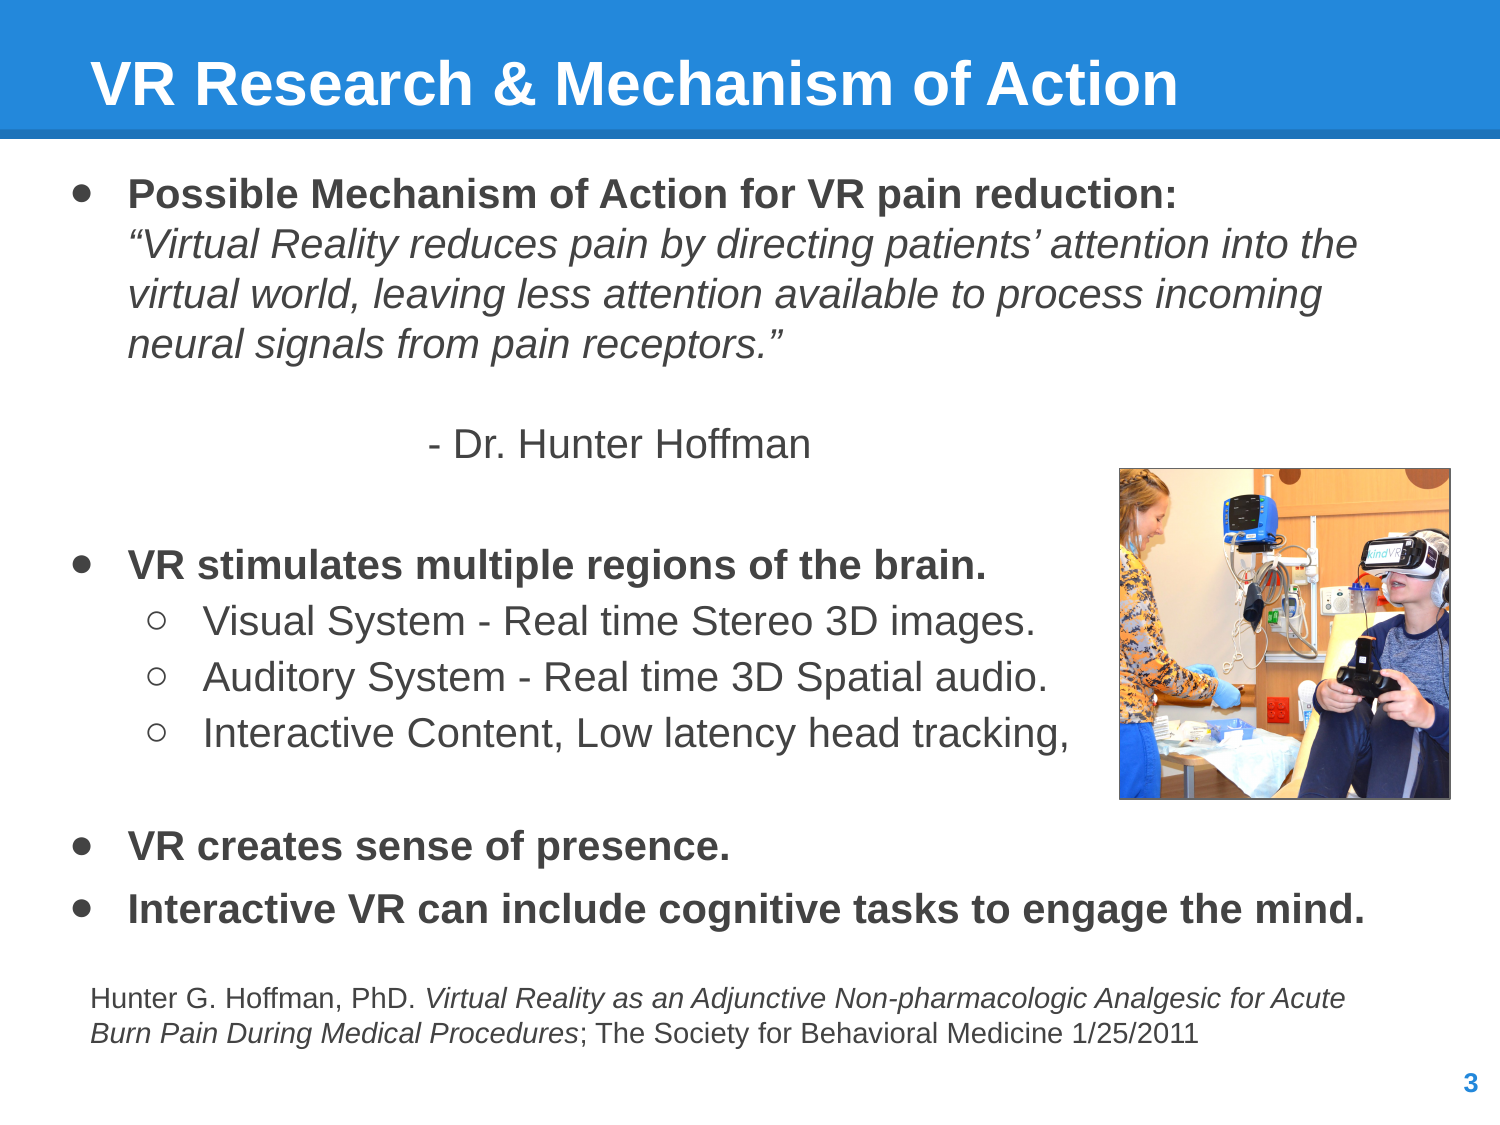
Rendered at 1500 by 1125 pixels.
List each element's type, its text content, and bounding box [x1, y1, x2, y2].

title VR Research & Mechanism of Action [75, 0, 1425, 133]
slide_number ‹#› [1403, 1038, 1494, 1125]
list Possible Mechanism of Action for VR pain reduction: “Virtual Reality reduces pain by directing patients’ attention into the virtual world, leaving less attention available to process incoming neural signals from pain receptors.” - Dr. Hunter Hoffman VR stimulates multiple regions of the brain. Visual System - Real time Stereo 3D images. Auditory System - Real time 3D Spatial audio. Interactive Content, Low latency head tracking, VR creates sense of presence. Interactive VR can include cognitive tasks to engage the mind. [37, 151, 1462, 974]
picture [1119, 468, 1450, 799]
text_box Hunter G. Hoffman, PhD. Virtual Reality as an Adjunctive Non-pharmacologic Analgesic for Acute Burn Pain During Medical Procedures; The Society for Behavioral Medicine 1/25/2011 [74, 964, 1394, 1085]
